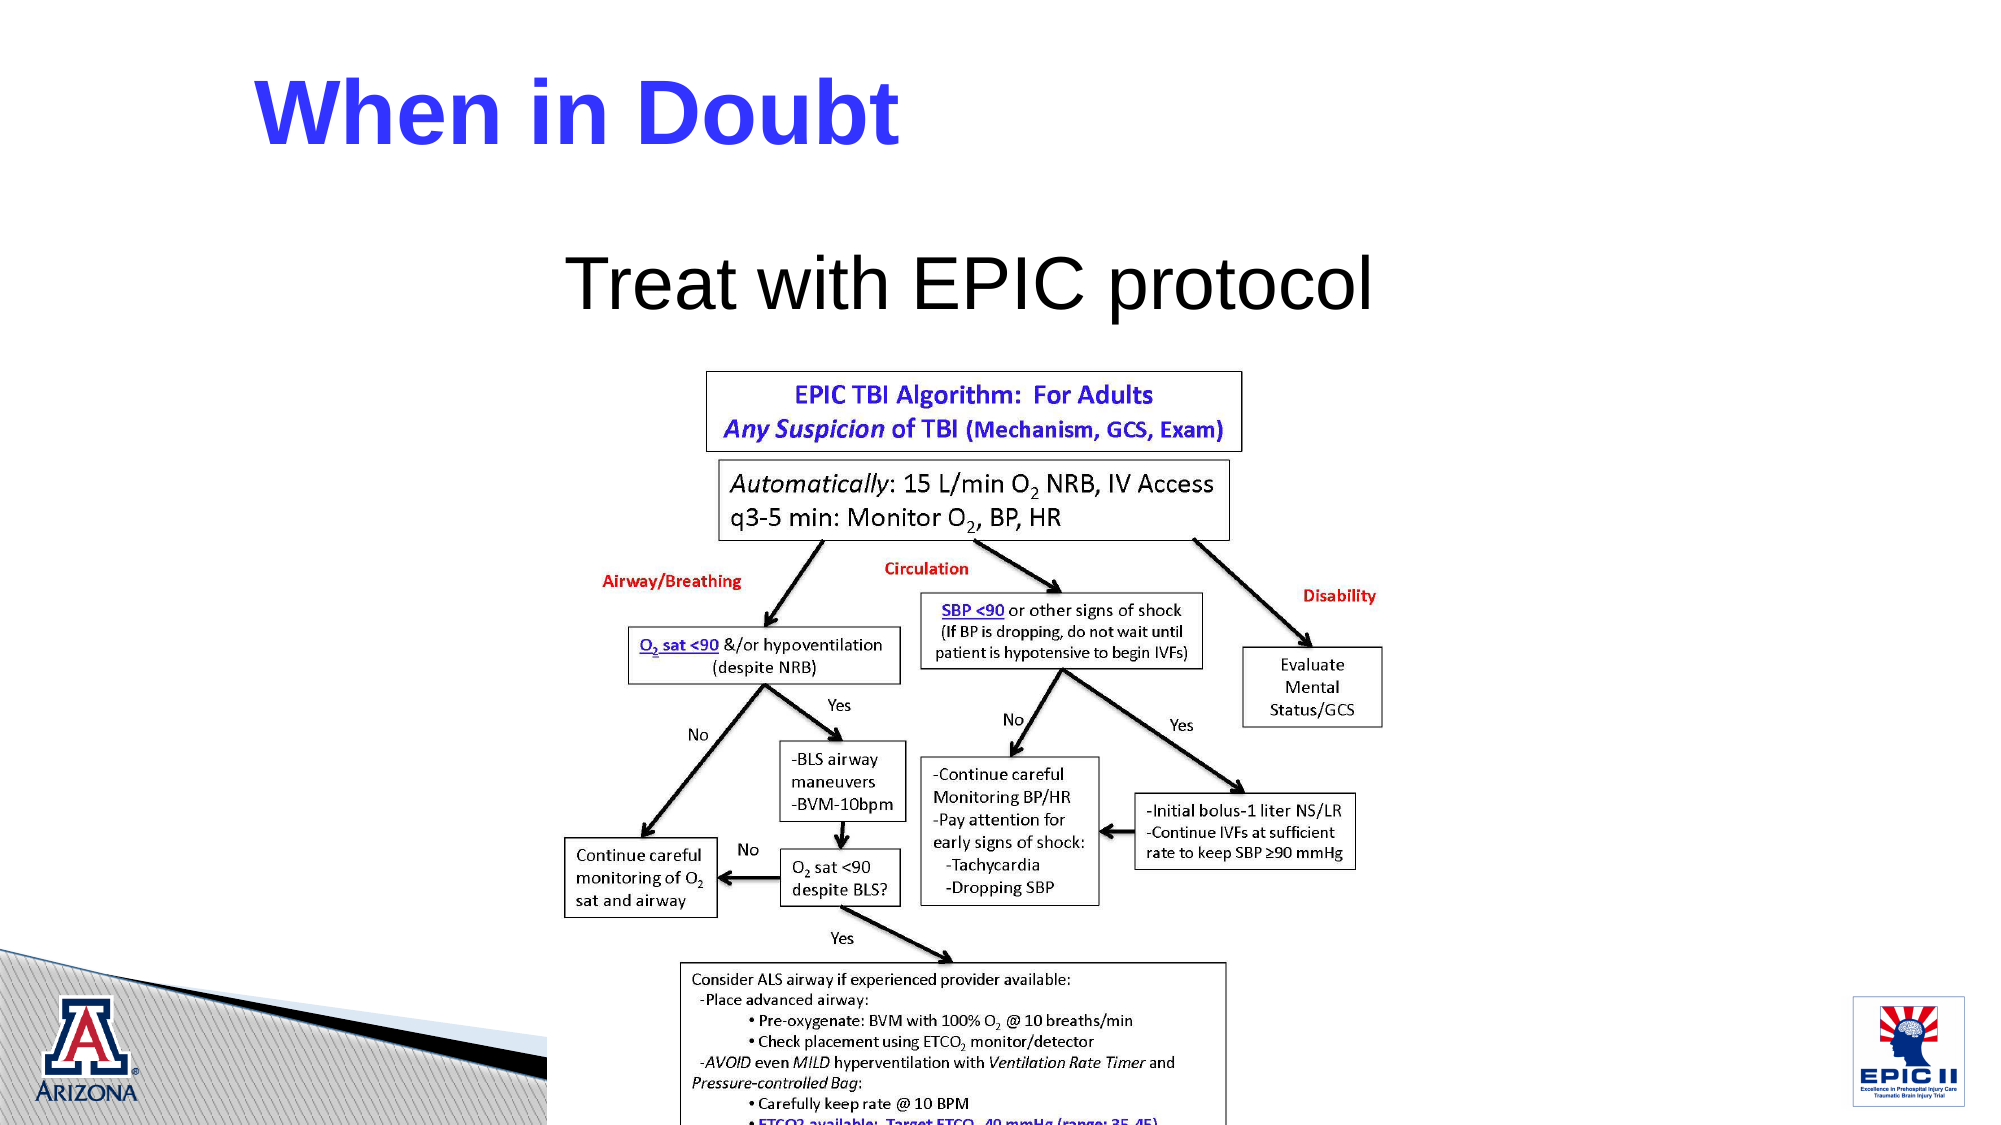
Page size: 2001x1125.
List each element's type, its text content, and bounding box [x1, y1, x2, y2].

picture [34, 995, 139, 1101]
picture [1841, 995, 1968, 1111]
text_box Treat with EPIC protocol [116, 162, 1824, 577]
picture [546, 358, 1394, 1125]
text_box When in Doubt [239, 45, 1792, 162]
